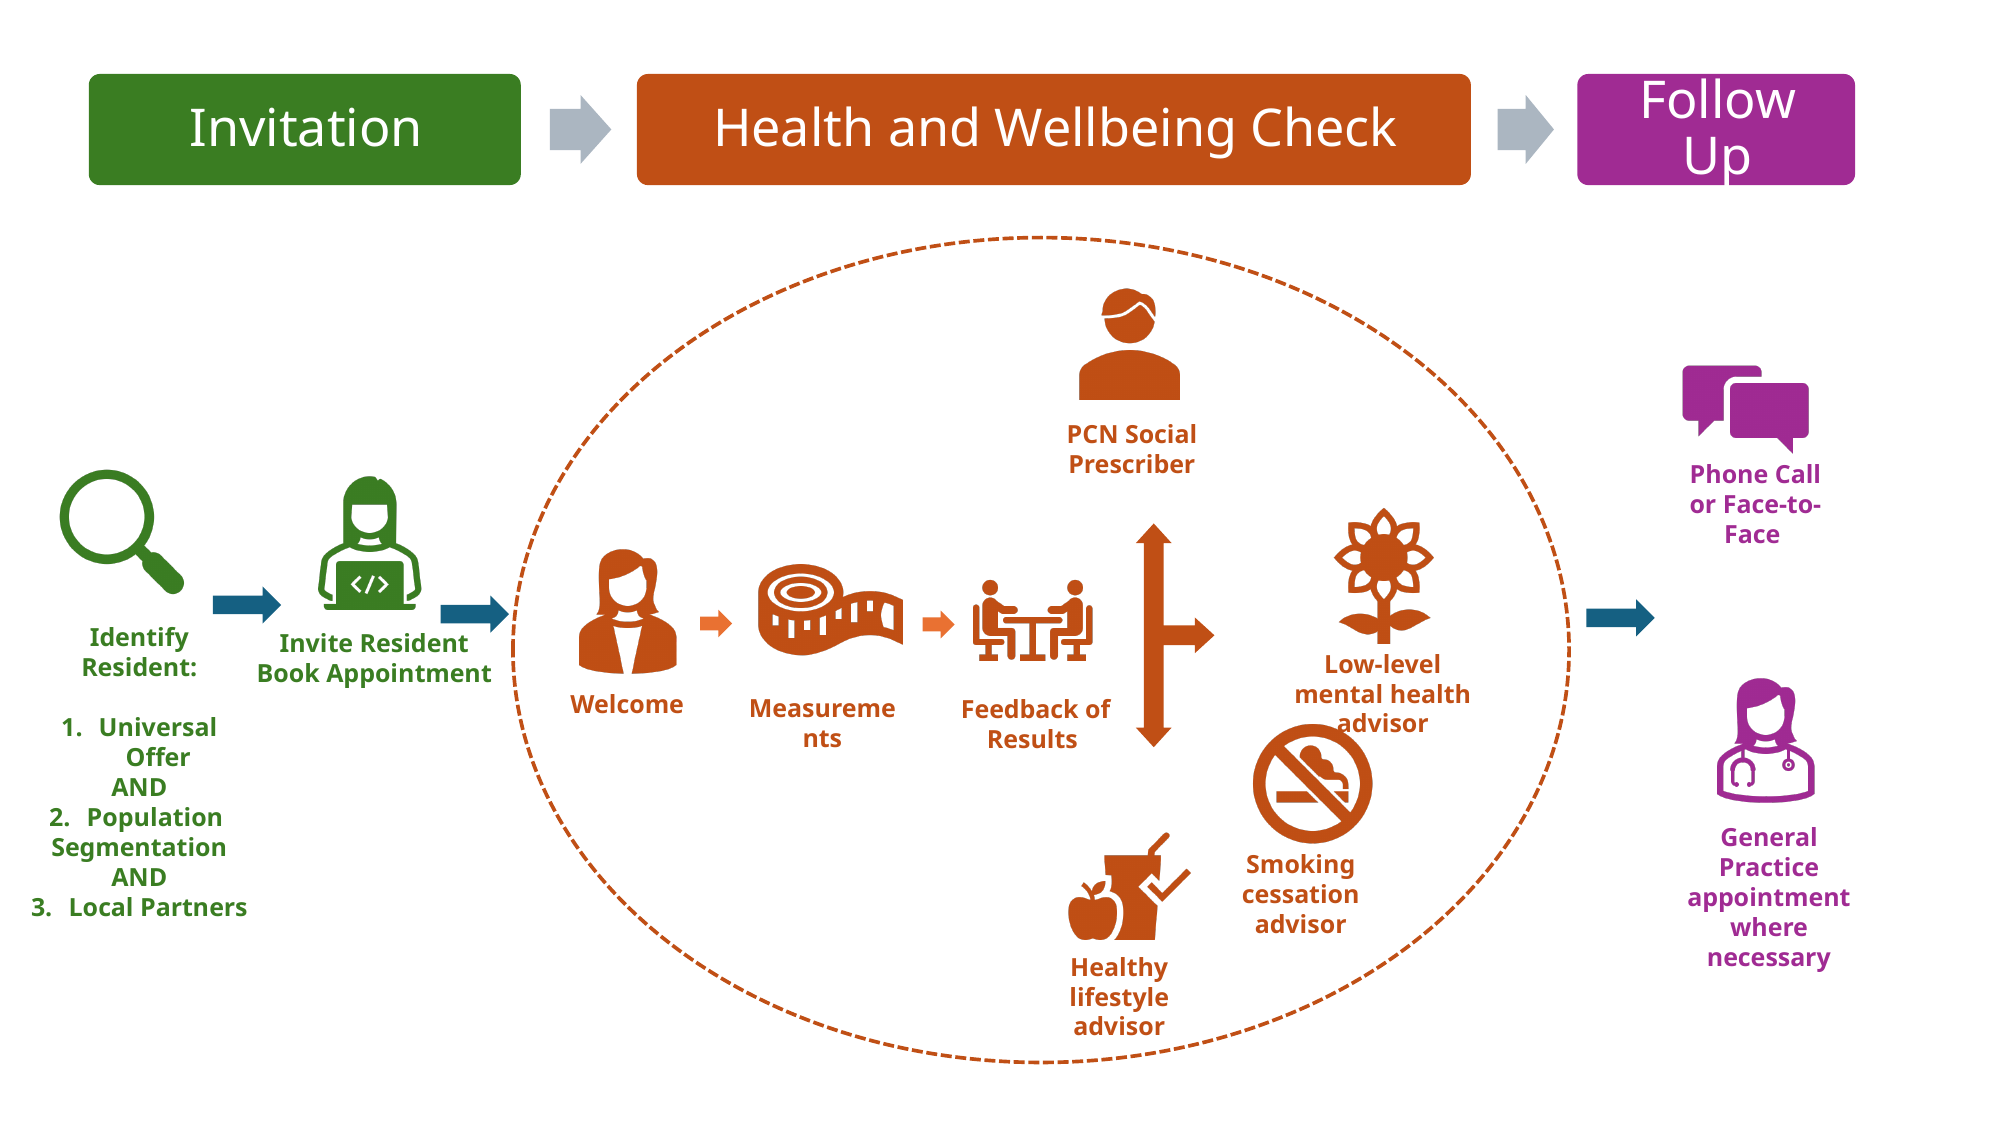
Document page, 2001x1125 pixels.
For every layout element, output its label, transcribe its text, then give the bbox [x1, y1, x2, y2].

text_box [703, 605, 735, 642]
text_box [88, 73, 1856, 186]
picture [1053, 811, 1205, 963]
text_box [920, 606, 956, 643]
text_box [1132, 521, 1217, 750]
picture [46, 456, 198, 608]
picture [1236, 708, 1388, 859]
text_box [511, 236, 1571, 1065]
text_box Invite Resident Book Appointment [264, 620, 515, 695]
picture [1670, 333, 1822, 485]
text_box Phone Call or Face-to-Face [1670, 451, 1841, 556]
text_box Measurements [727, 684, 918, 760]
picture [1689, 664, 1841, 816]
text_box [211, 582, 284, 628]
picture [293, 462, 445, 614]
text_box Identify Resident: Universal Offer AND Population Segmentation AND Local Partners [15, 614, 264, 929]
text_box Feedback of Results [940, 686, 1131, 762]
picture [956, 544, 1108, 696]
text_box General Practice appointment where necessary [1670, 813, 1868, 979]
text_box Low-level mental health advisor [1275, 640, 1491, 746]
picture [755, 534, 907, 686]
text_box [439, 591, 512, 637]
picture [1053, 270, 1205, 422]
text_box [1584, 595, 1657, 641]
picture [551, 535, 703, 687]
text_box Welcome [539, 681, 715, 726]
text_box PCN Social Prescriber [1024, 410, 1227, 486]
text_box Smoking cessation advisor [1205, 841, 1409, 946]
text_box Healthy lifestyle advisor [1011, 943, 1227, 1049]
picture [1227, 347, 1459, 651]
